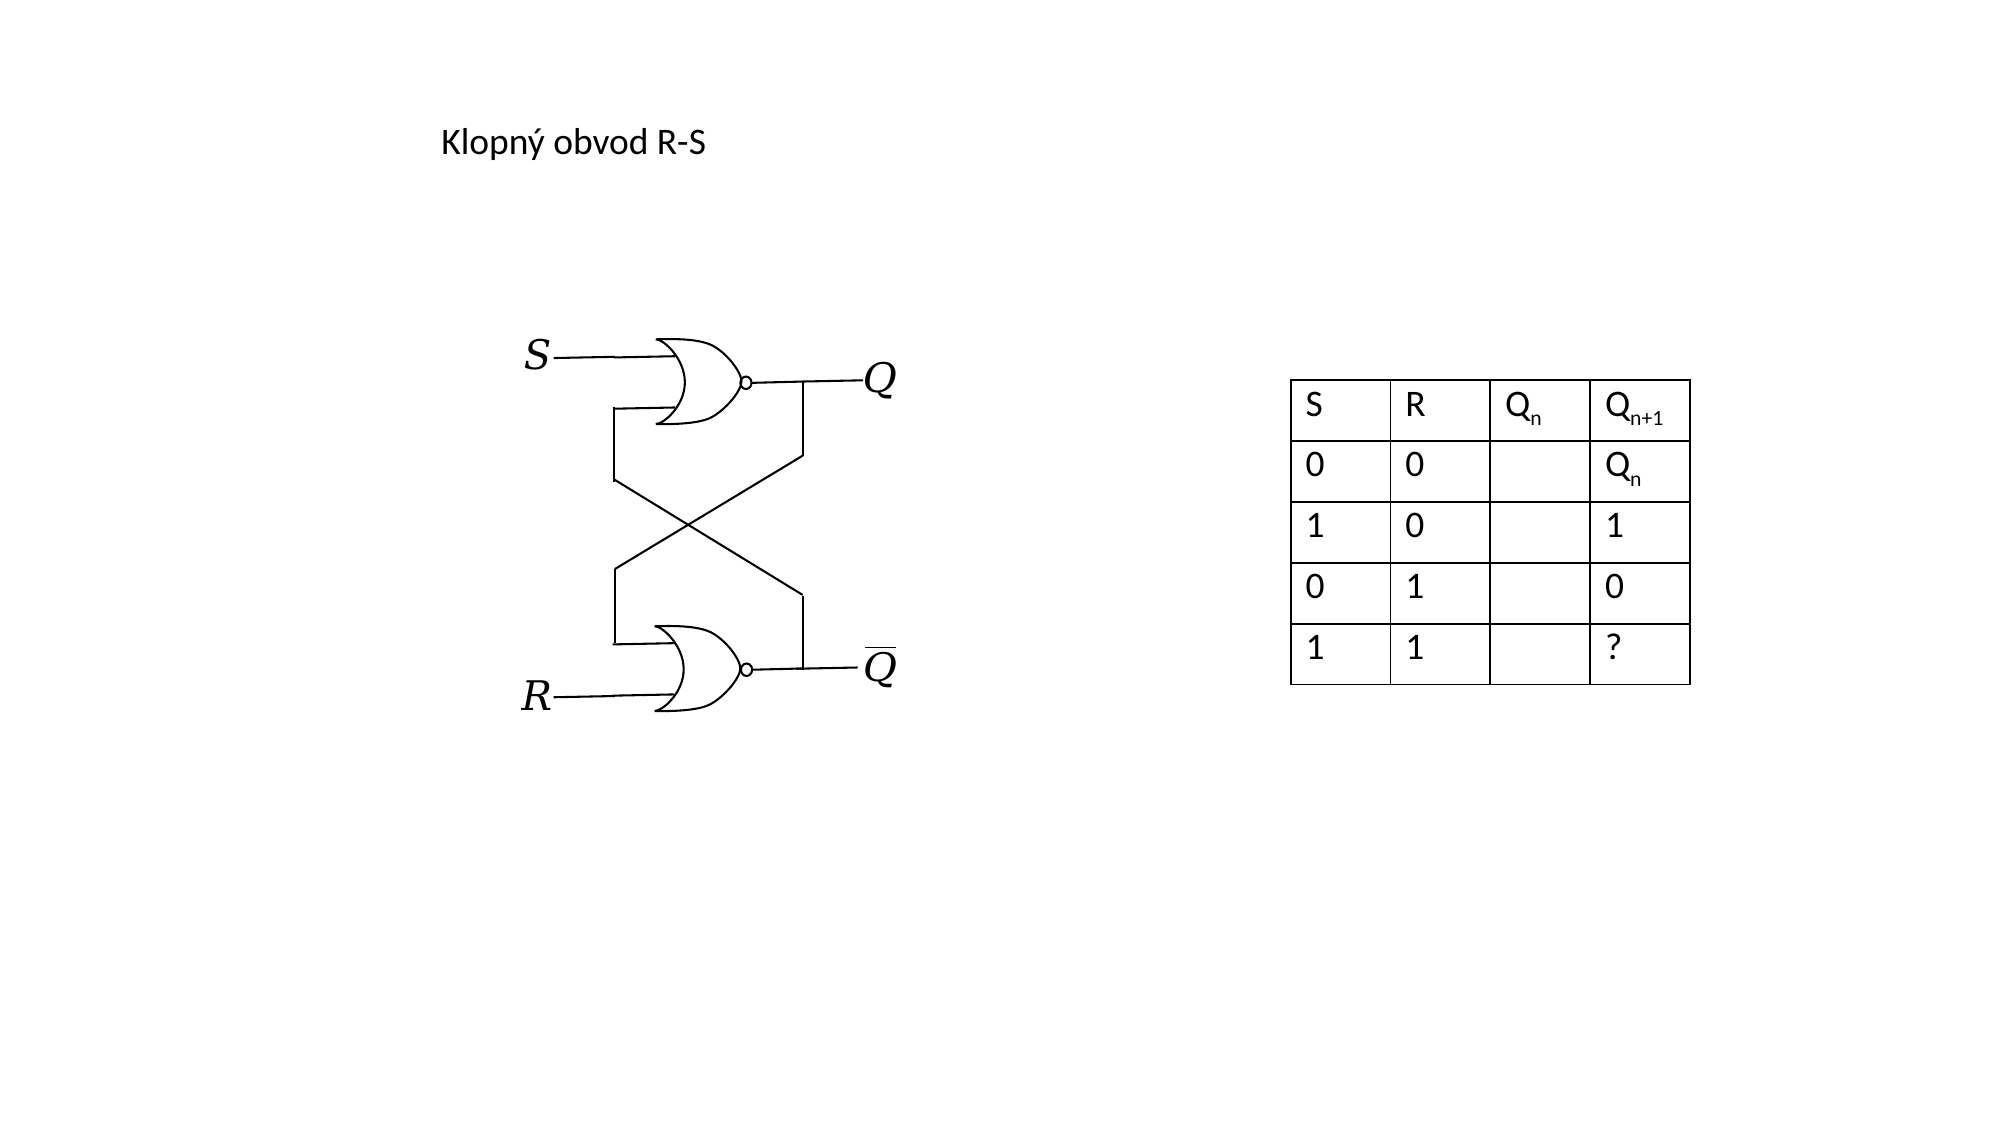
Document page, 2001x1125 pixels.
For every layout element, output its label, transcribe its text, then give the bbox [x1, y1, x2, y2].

text_box [654, 624, 741, 713]
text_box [613, 479, 803, 595]
table_cell 1 [1591, 503, 1689, 562]
table_cell [1491, 442, 1589, 501]
text_box Klopný obvod R-S [426, 109, 722, 170]
table_header Qn [1491, 381, 1589, 440]
table_header S [1292, 381, 1390, 440]
table_header R [1391, 381, 1489, 440]
table_cell 1 [1292, 503, 1390, 562]
table_cell [1491, 503, 1589, 562]
table_cell 1 [1391, 564, 1489, 623]
table_header Qn+1 [1591, 381, 1689, 440]
text_box [739, 375, 753, 391]
table_cell Qn [1591, 442, 1689, 501]
text_box [739, 662, 754, 678]
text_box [614, 455, 803, 479]
table_cell ? [1591, 625, 1689, 684]
table_cell 1 [1292, 625, 1390, 684]
table_cell 0 [1391, 442, 1489, 501]
table_cell 1 [1391, 625, 1489, 684]
table_cell [1491, 625, 1589, 684]
table_cell 0 [1391, 503, 1489, 562]
table_cell 0 [1591, 564, 1689, 623]
table_cell 0 [1292, 564, 1390, 623]
text_box [655, 338, 742, 426]
table_cell 0 [1292, 442, 1390, 501]
table_cell [1491, 564, 1589, 623]
